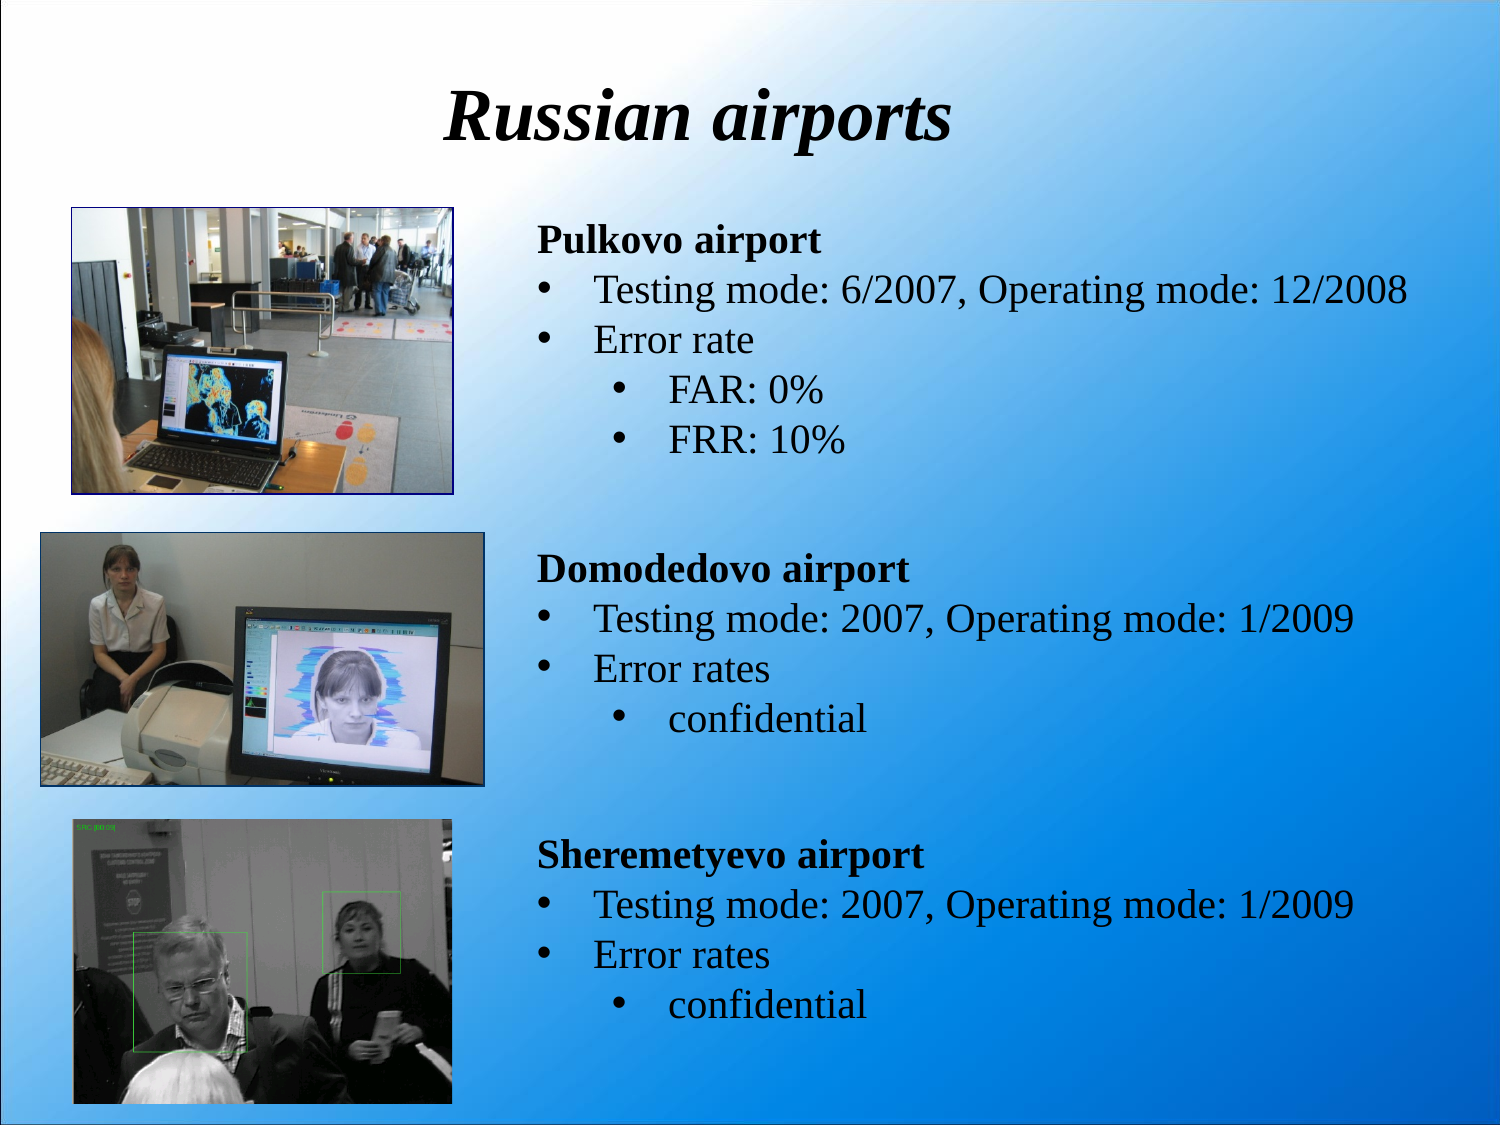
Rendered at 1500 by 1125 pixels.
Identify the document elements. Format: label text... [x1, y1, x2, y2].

picture [0, 0, 1500, 1125]
text_box Sheremetyevo airport Testing mode: 2007, Operating mode: 1/2009 Error rates confidential [522, 819, 1371, 1035]
text_box Pulkovo airport Testing mode: 6/2007, Operating mode: 12/2008 Error rate FAR: 0% FRR: 10% [522, 204, 1424, 470]
text_box Domodedovo airport Testing mode: 2007, Operating mode: 1/2009 Error rates confidential [522, 533, 1371, 808]
text_box Russian airports [259, 89, 1139, 159]
